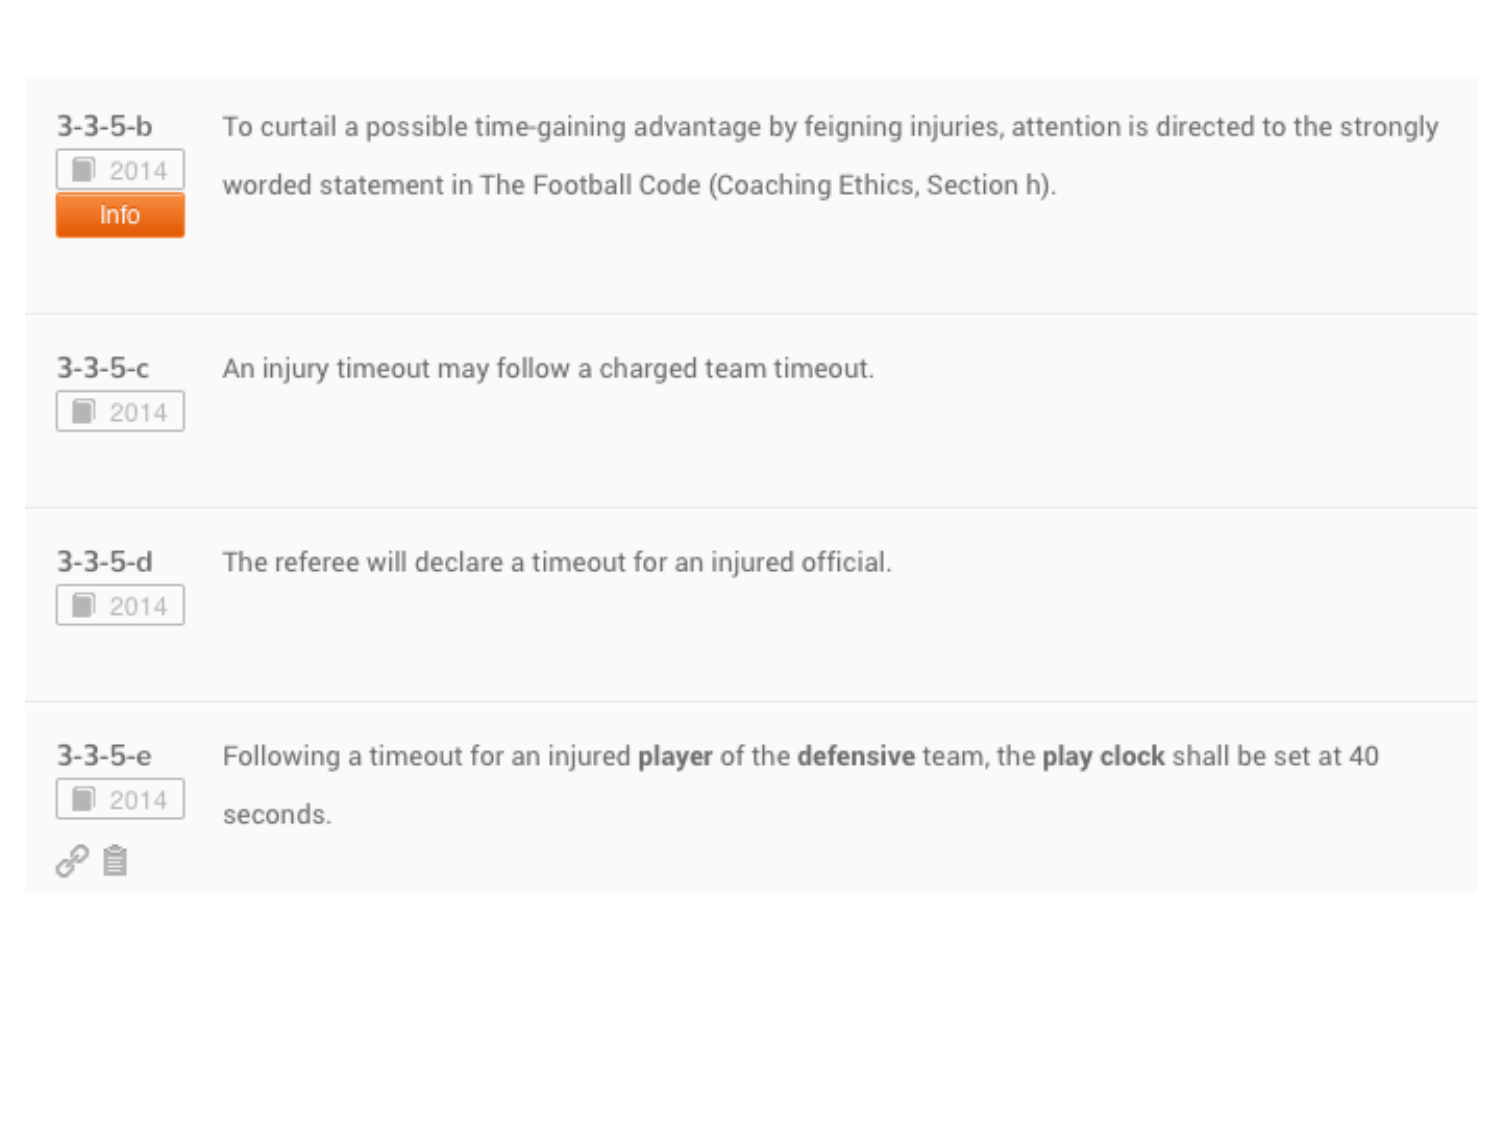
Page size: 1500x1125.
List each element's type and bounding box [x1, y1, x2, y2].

picture [25, 75, 1478, 894]
